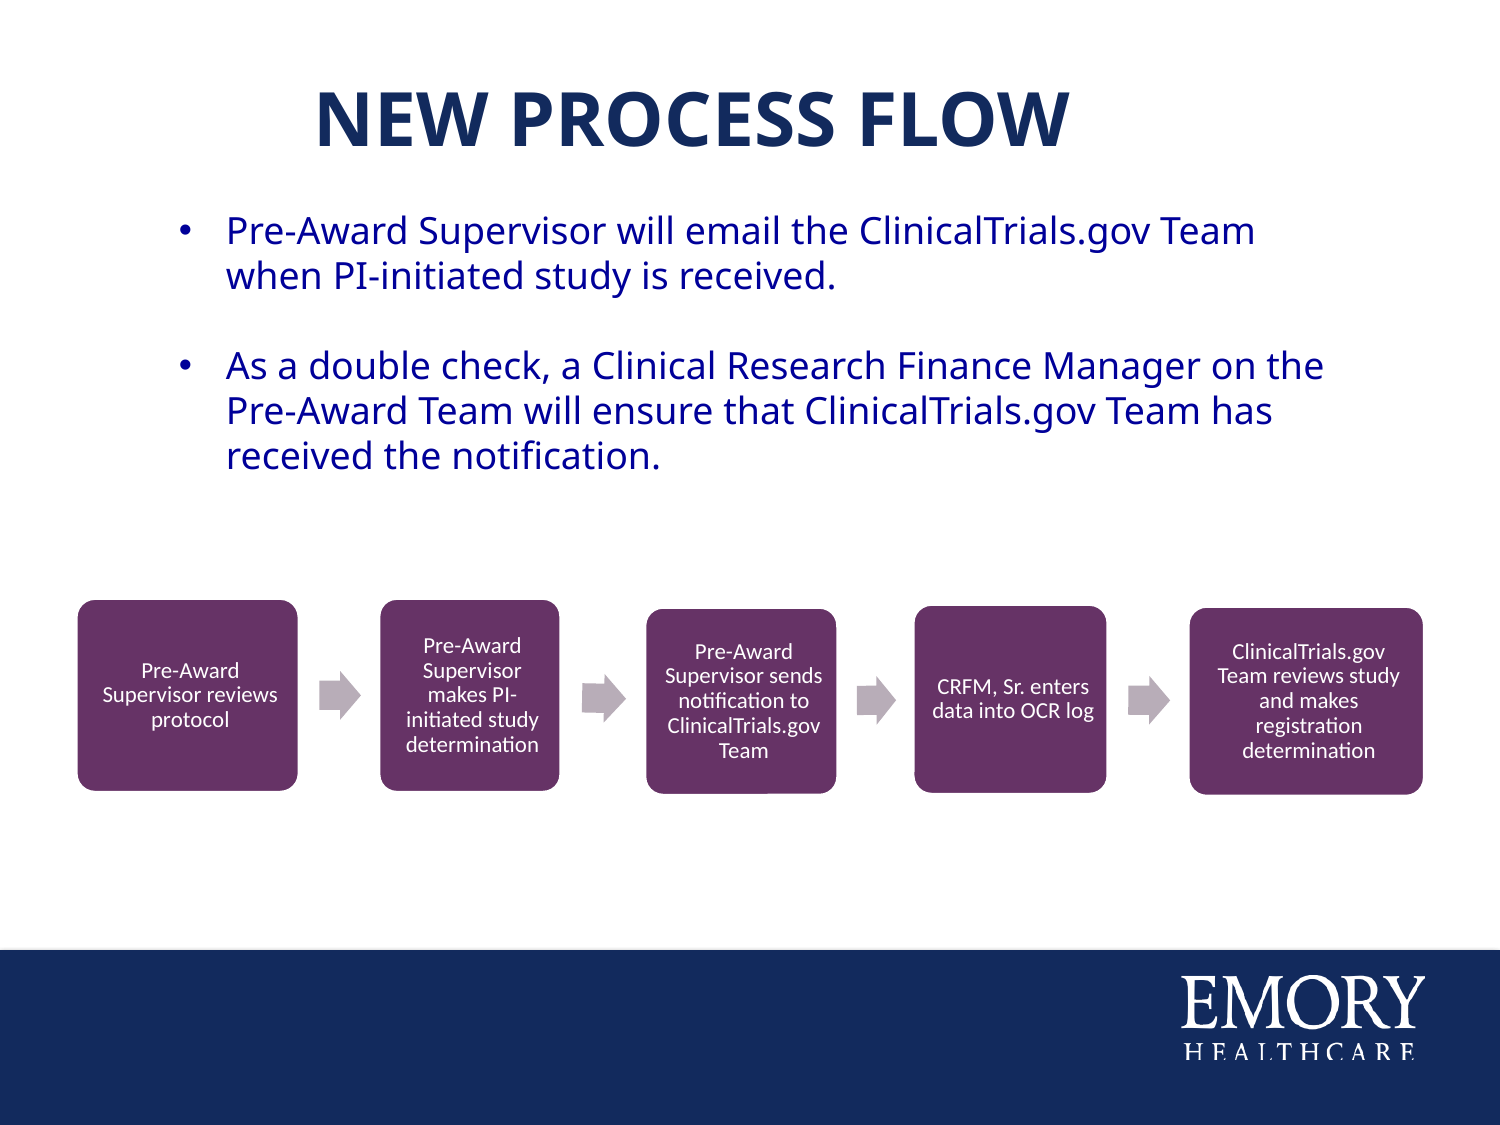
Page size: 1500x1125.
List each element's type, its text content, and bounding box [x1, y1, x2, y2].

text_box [74, 468, 1426, 923]
title New Process Flow [75, 45, 1329, 189]
text_box Pre-Award Supervisor will email the ClinicalTrials.gov Team when PI-initiated study is received. As a double check, a Clinical Research Finance Manager on the Pre-Award Team will ensure that ClinicalTrials.gov Team has received the notification. [164, 199, 1367, 466]
